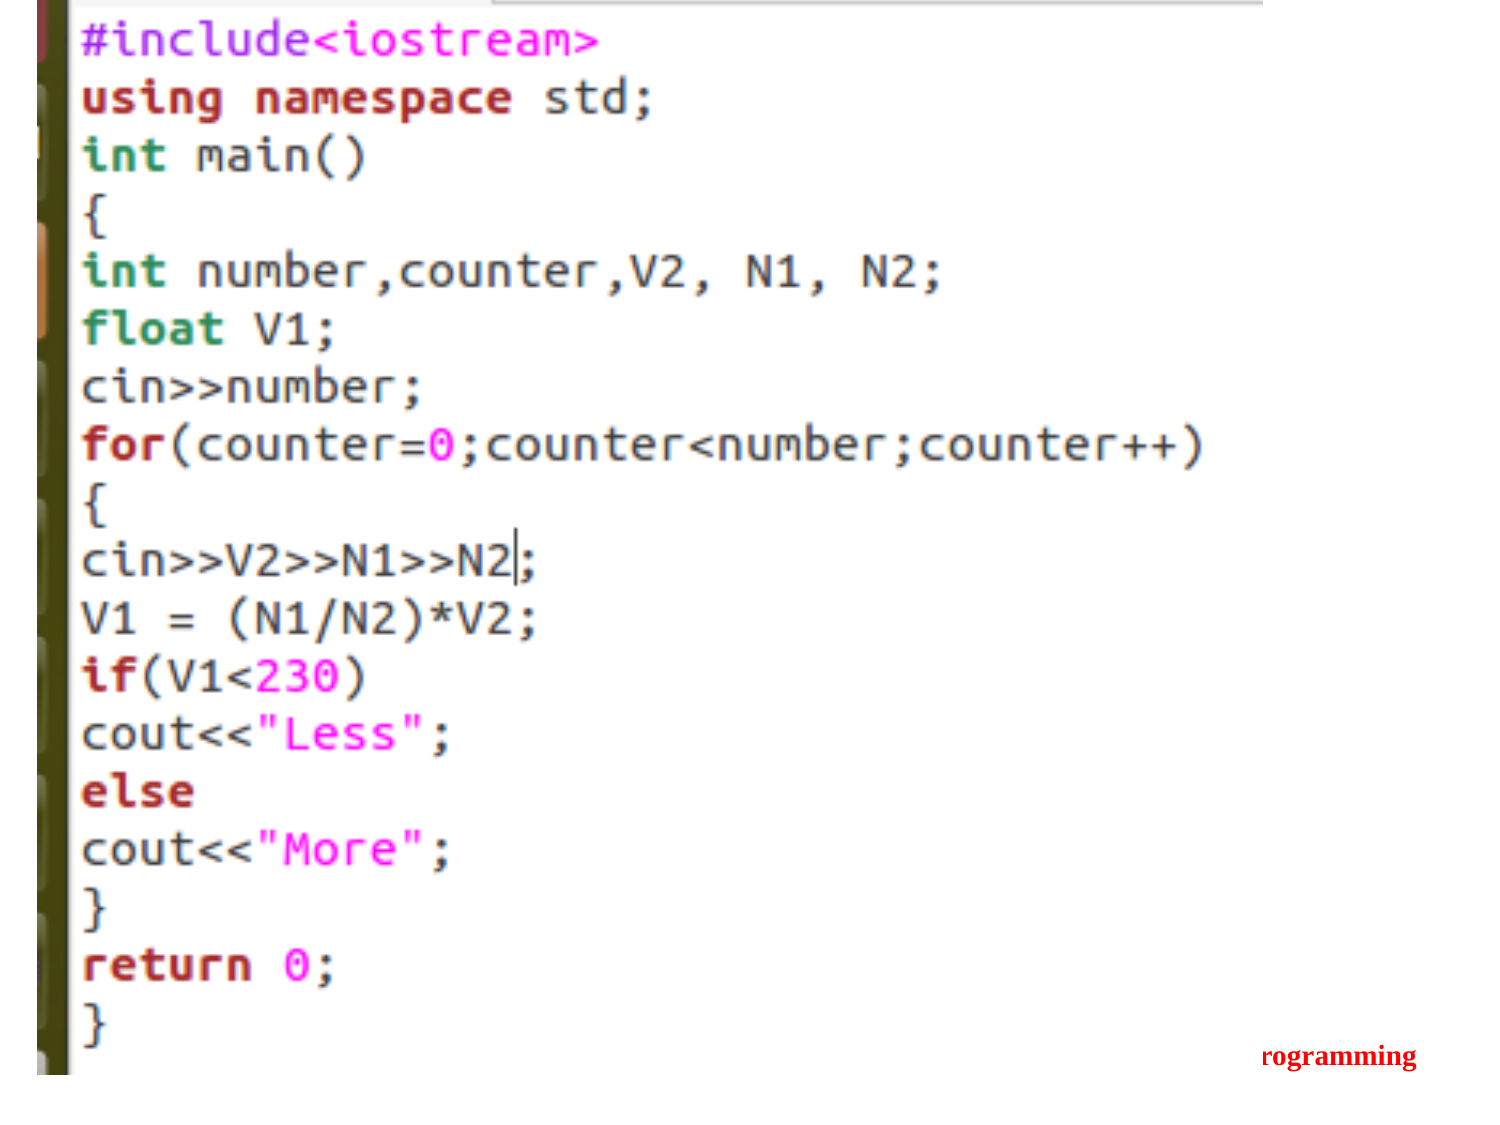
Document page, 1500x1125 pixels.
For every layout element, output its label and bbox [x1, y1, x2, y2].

picture [37, 0, 1263, 1075]
